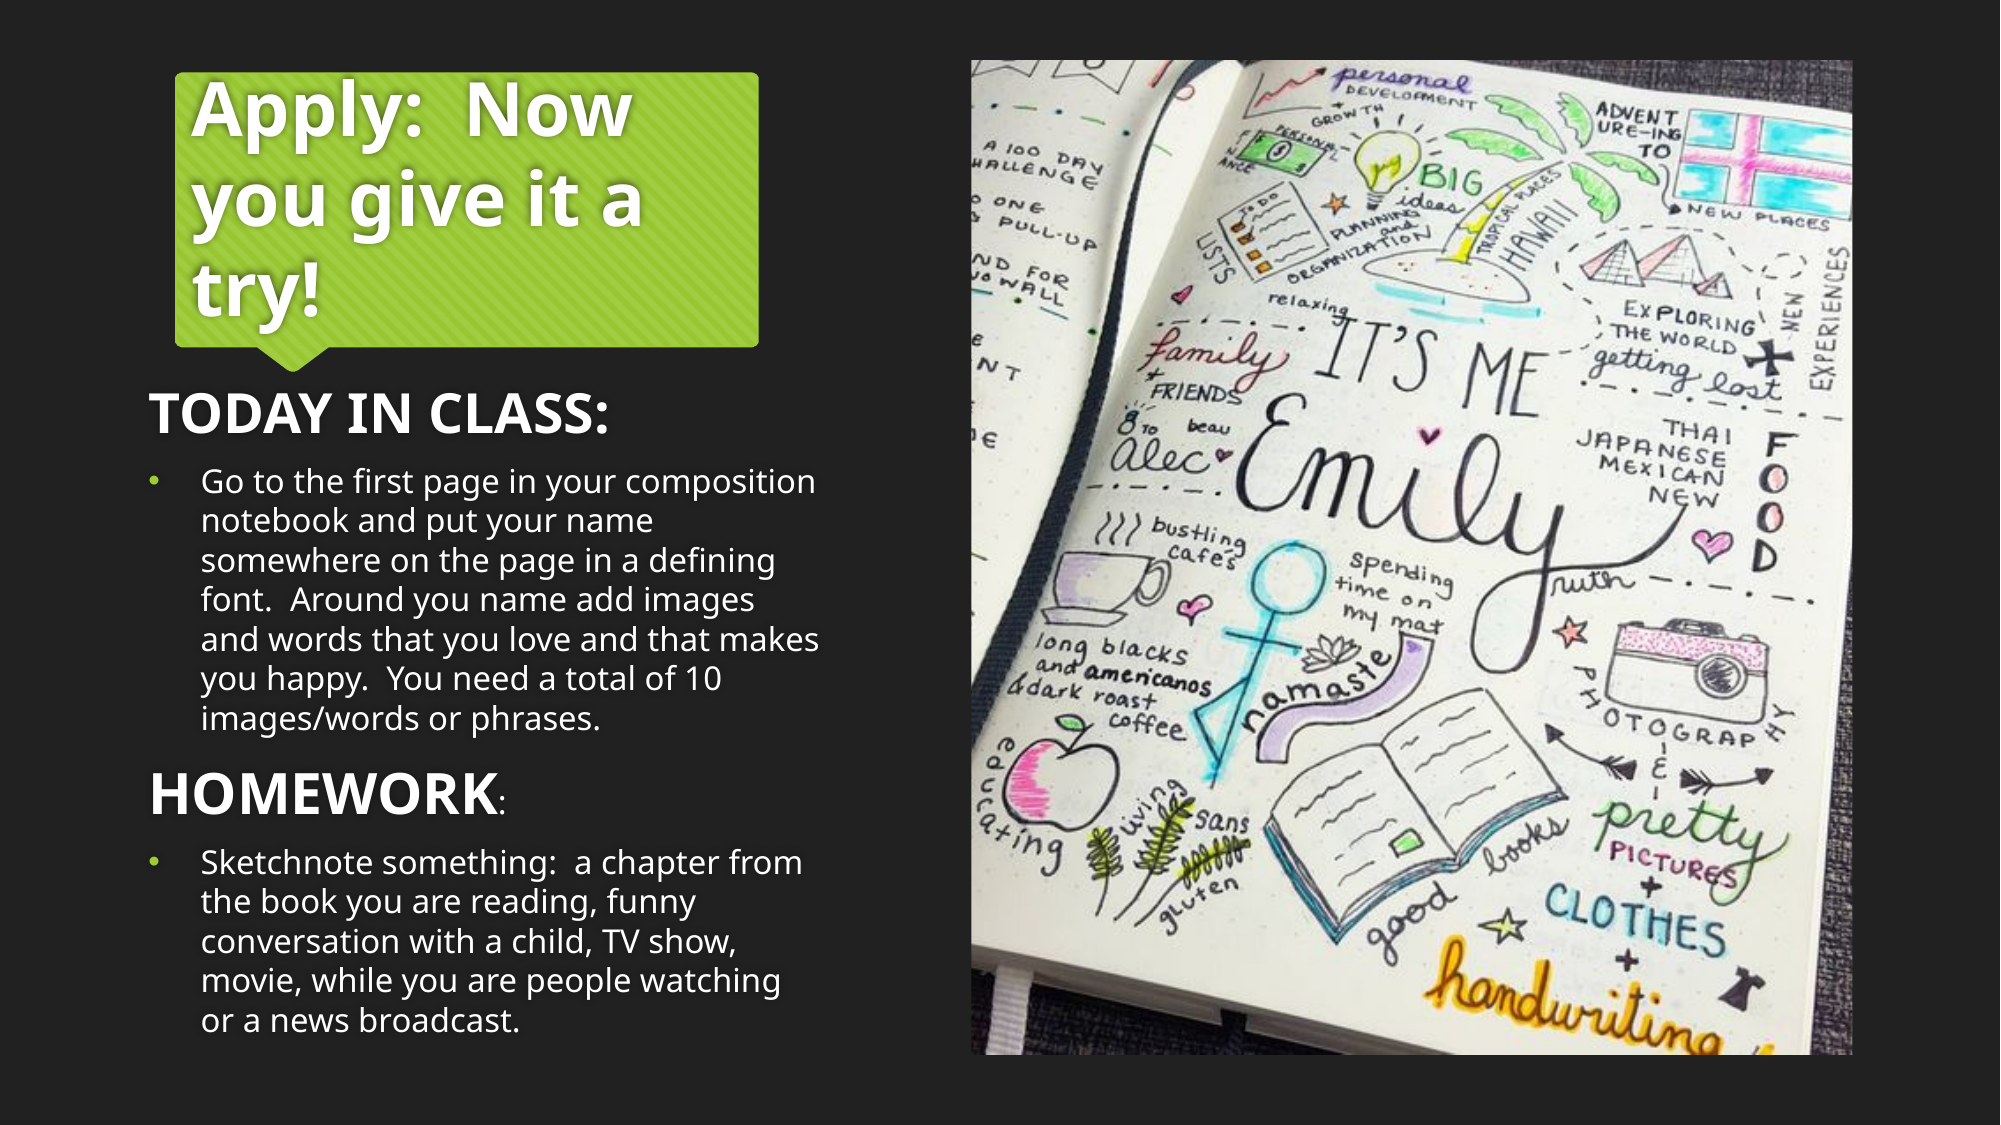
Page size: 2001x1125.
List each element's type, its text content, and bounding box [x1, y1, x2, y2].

picture [971, 57, 1853, 1055]
title Apply: Now you give it a try! [176, 73, 758, 339]
list TODAY IN CLASS: Go to the first page in your composition notebook and put your name somewhere on the page in a defining font. Around you name add images and words that you love and that makes you happy. You need a total of 10 images/words or phrases. HOMEWORK: Sketchnote something: a chapter from the book you are reading, funny conversation with a child, TV show, movie, while you are people watching or a news broadcast. [133, 370, 839, 1055]
